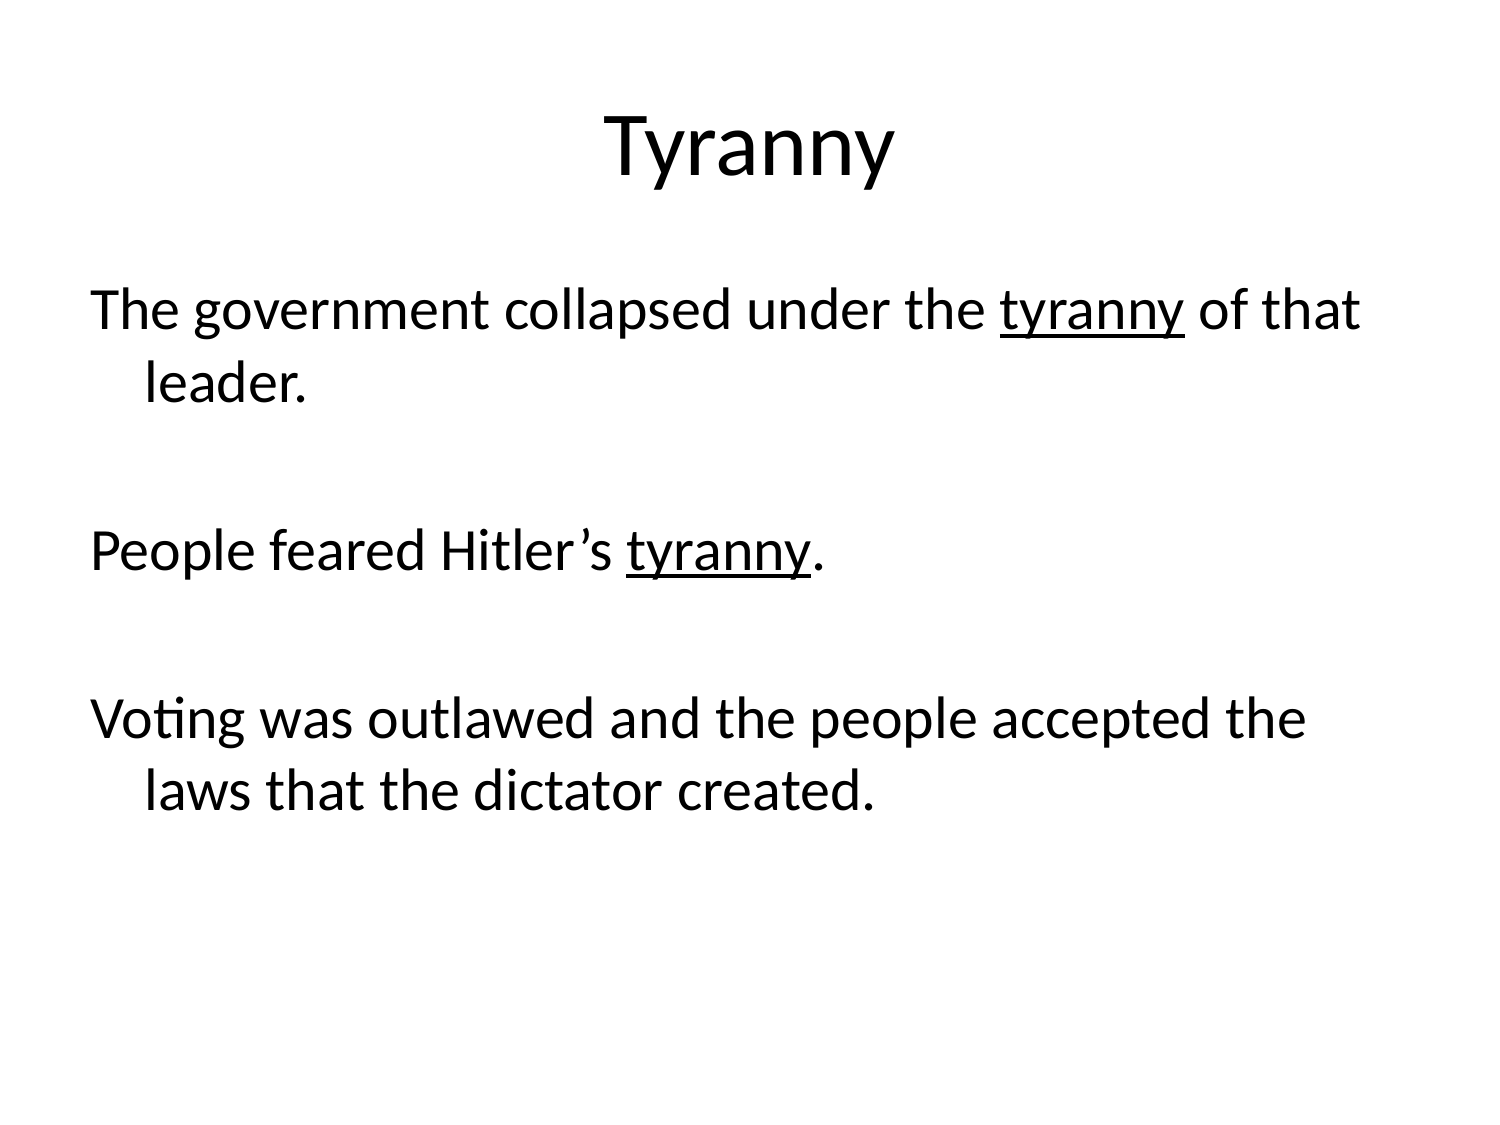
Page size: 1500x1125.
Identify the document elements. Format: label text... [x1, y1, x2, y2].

title Tyranny [75, 45, 1425, 233]
list The government collapsed under the tyranny of that leader. People feared Hitler’s tyranny. Voting was outlawed and the people accepted the laws that the dictator created. [75, 262, 1425, 1005]
